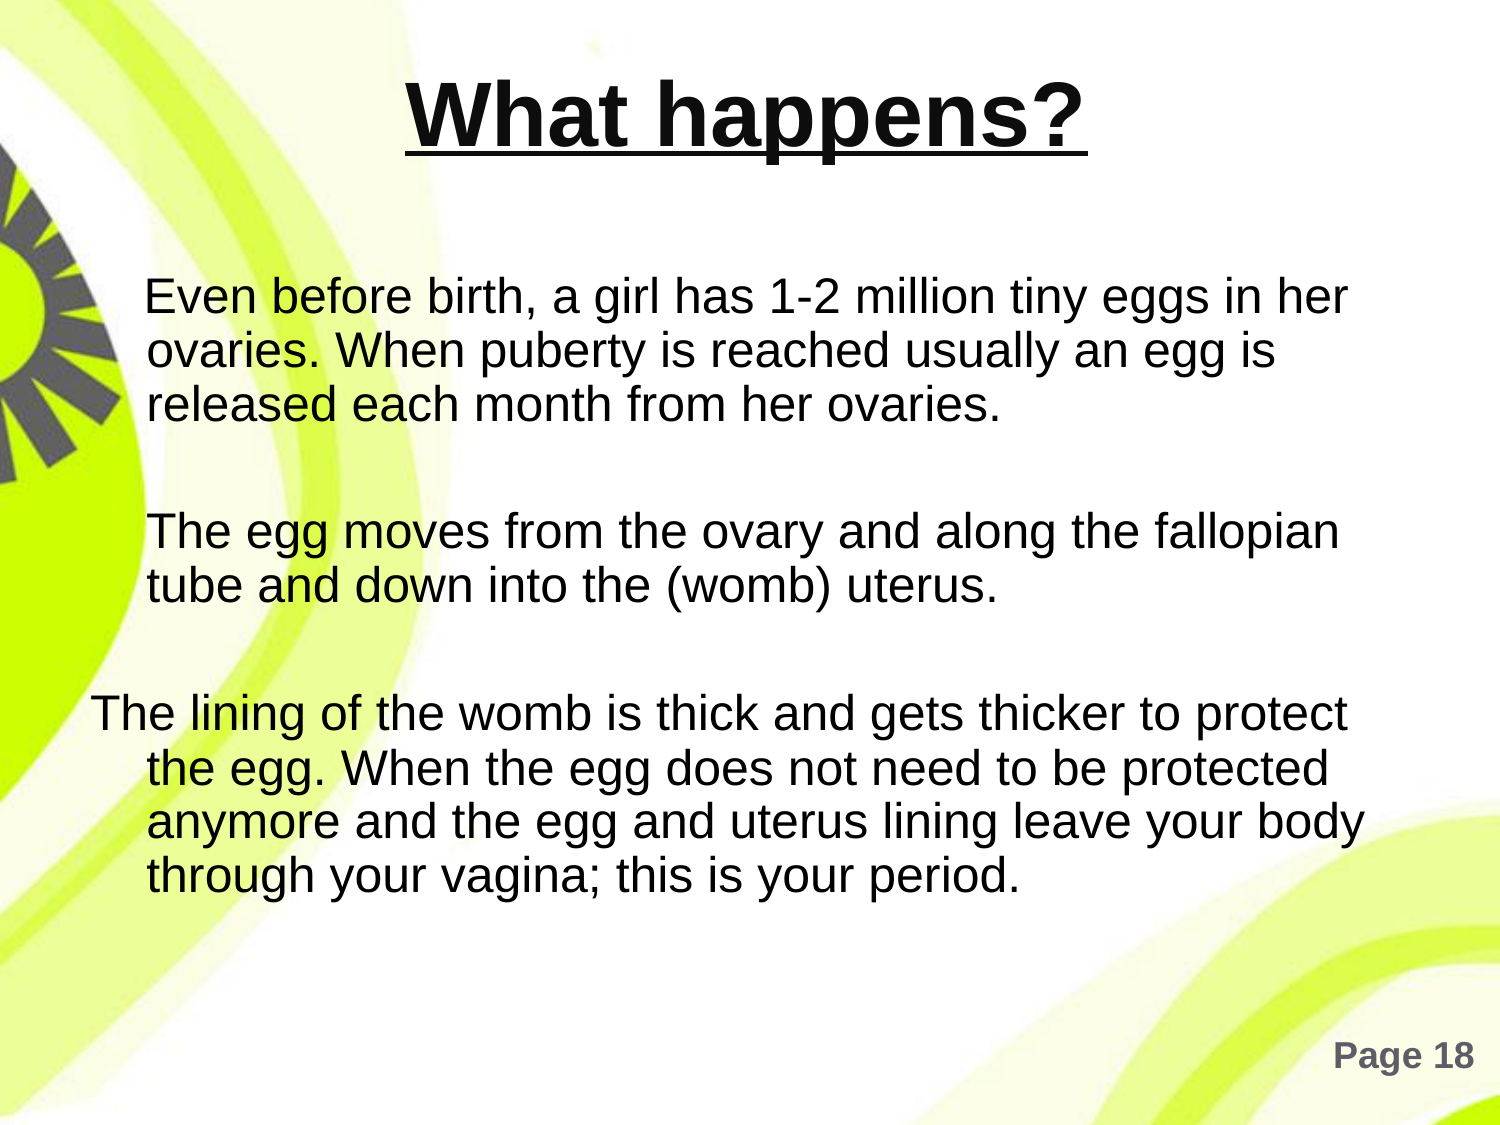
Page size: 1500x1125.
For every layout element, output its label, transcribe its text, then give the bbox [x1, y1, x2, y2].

title What happens? [58, 46, 1409, 235]
list Even before birth, a girl has 1-2 million tiny eggs in her ovaries. When puberty is reached usually an egg is released each month from her ovaries. The egg moves from the ovary and along the fallopian tube and down into the (womb) uterus. The lining of the womb is thick and gets thicker to protect the egg. When the egg does not need to be protected anymore and the egg and uterus lining leave your body through your vagina; this is your period. [75, 262, 1388, 1005]
picture [0, 0, 1500, 1125]
